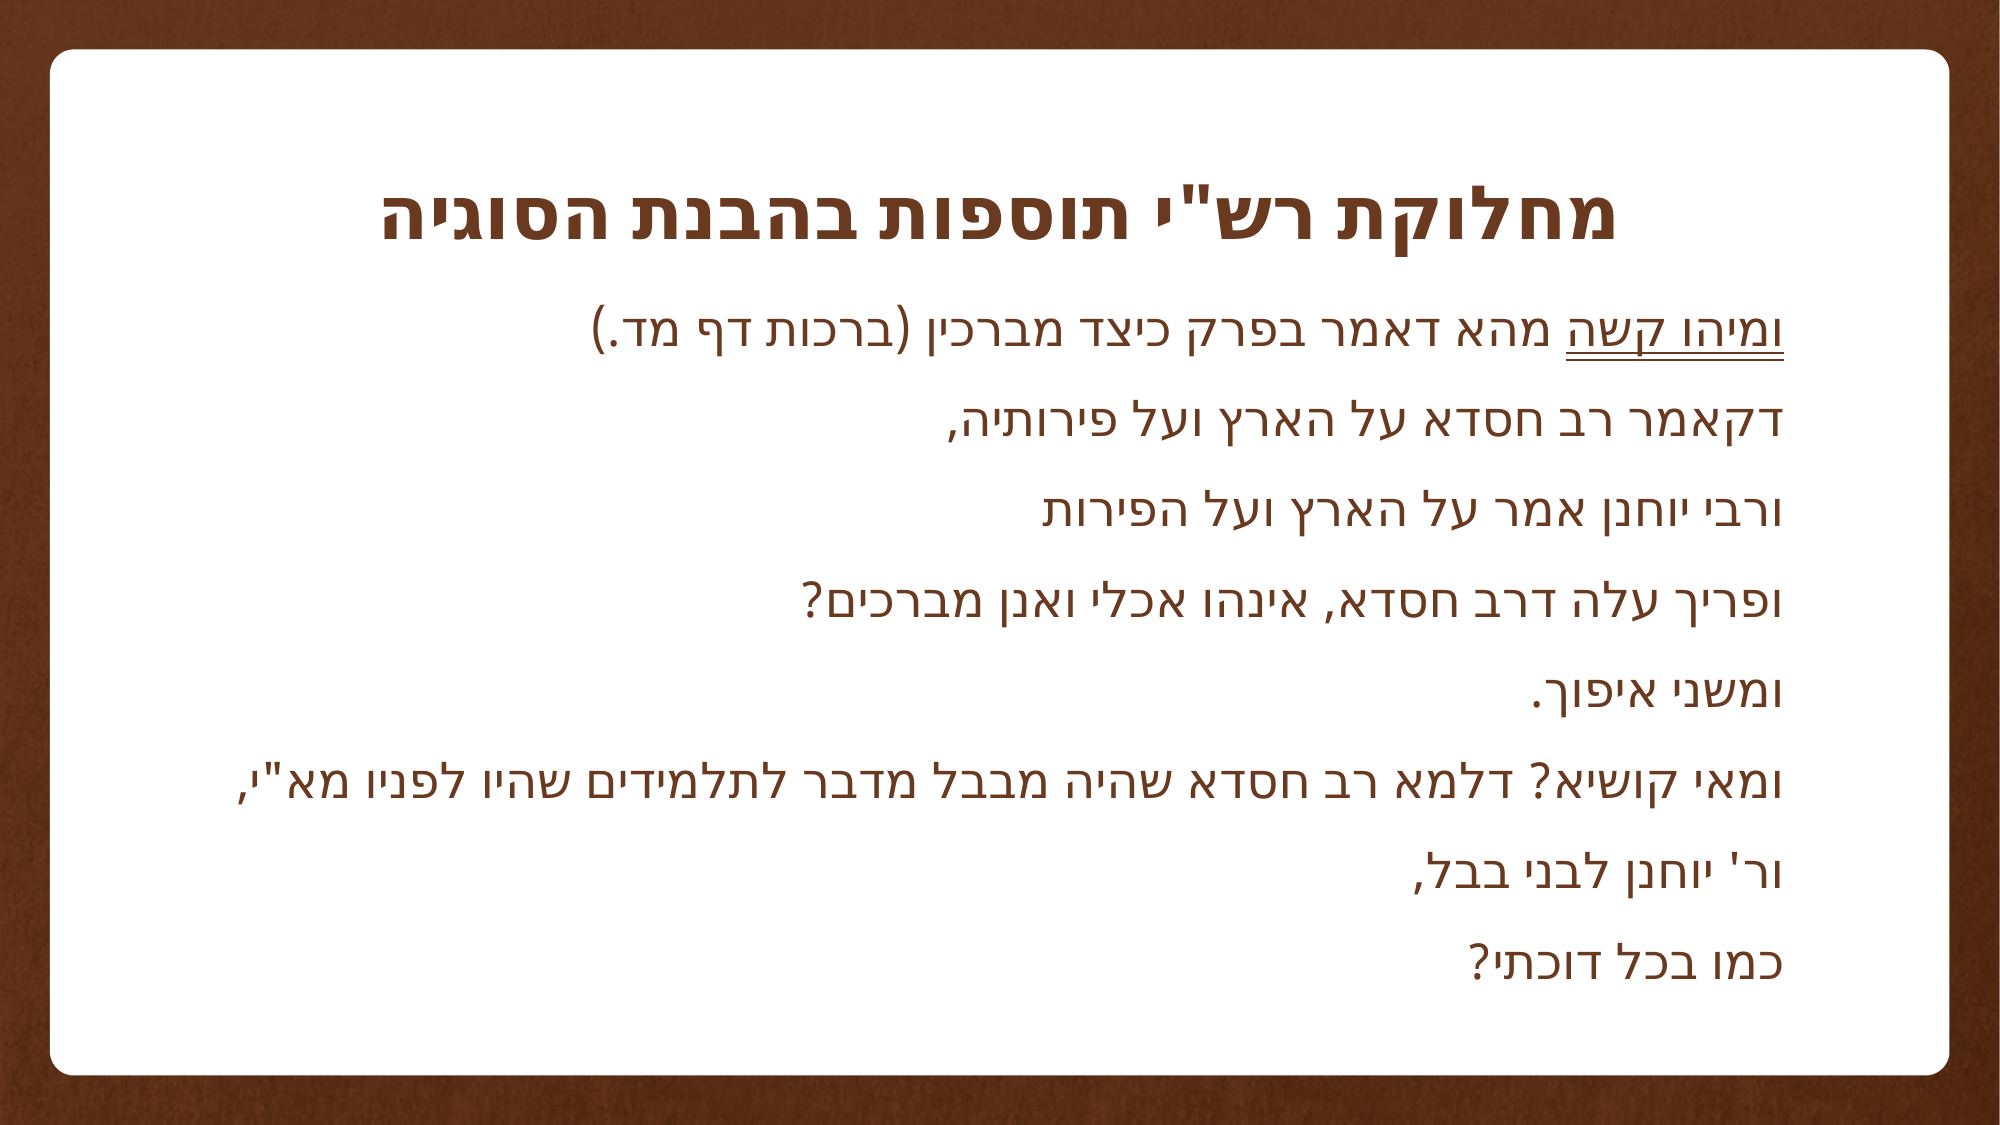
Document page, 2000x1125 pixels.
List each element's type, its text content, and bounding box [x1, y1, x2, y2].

list ומיהו קשה מהא דאמר בפרק כיצד מברכין (ברכות דף מד.) דקאמר רב חסדא על הארץ ועל פירותיה, ורבי יוחנן אמר על הארץ ועל הפירות ופריך עלה דרב חסדא, אינהו אכלי ואנן מברכים? ומשני איפוך. ומאי קושיא? דלמא רב חסדא שהיה מבבל מדבר לתלמידים שהיו לפניו מא"י, ור' יוחנן לבני בבל, כמו בכל דוכתי? [199, 295, 1800, 1013]
title מחלוקת רש"י תוספות בהבנת הסוגיה [199, 70, 1800, 263]
